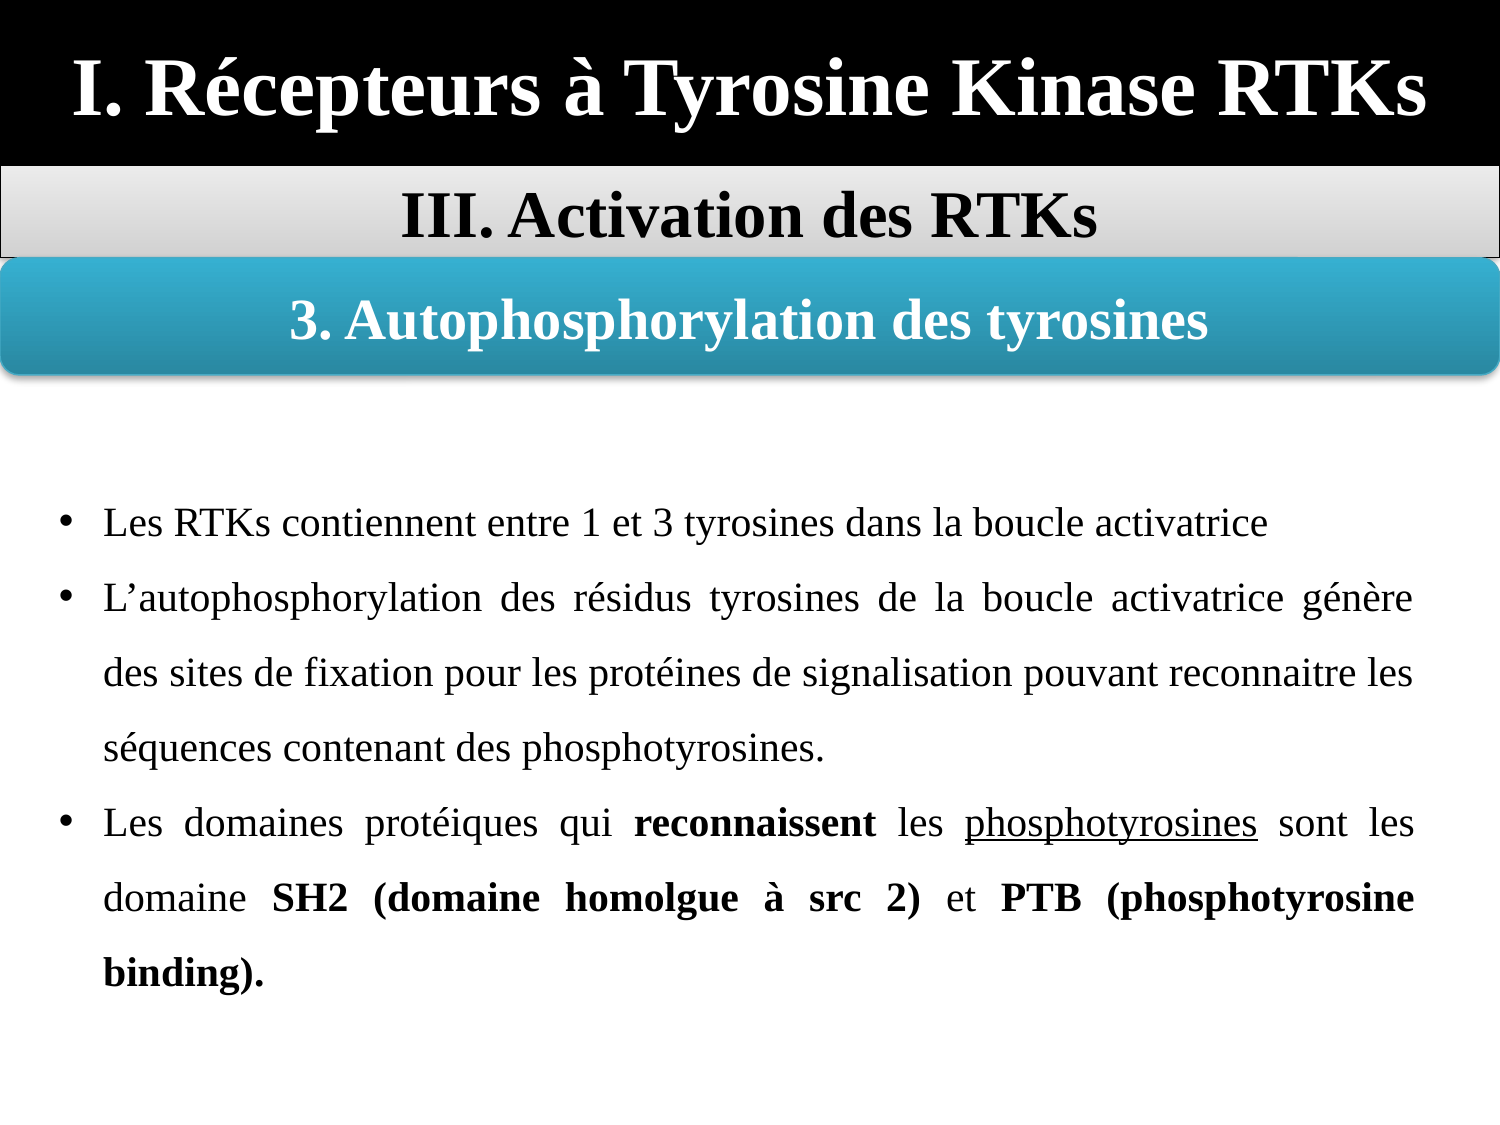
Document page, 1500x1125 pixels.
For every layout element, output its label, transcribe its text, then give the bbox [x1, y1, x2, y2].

text_box 3. Autophosphorylation des tyrosines [0, 256, 1500, 376]
text_box III. Activation des RTKs [0, 166, 1500, 258]
text_box Les RTKs contiennent entre 1 et 3 tyrosines dans la boucle activatrice L’autophosphorylation des résidus tyrosines de la boucle activatrice génère des sites de fixation pour les protéines de signalisation pouvant reconnaitre les séquences contenant des phosphotyrosines. Les domaines protéiques qui reconnaissent les phosphotyrosines sont les domaine SH2 (domaine homolgue à src 2) et PTB (phosphotyrosine binding). [0, 462, 1430, 1078]
text_box I. Récepteurs à Tyrosine Kinase RTKs [0, 0, 1500, 166]
